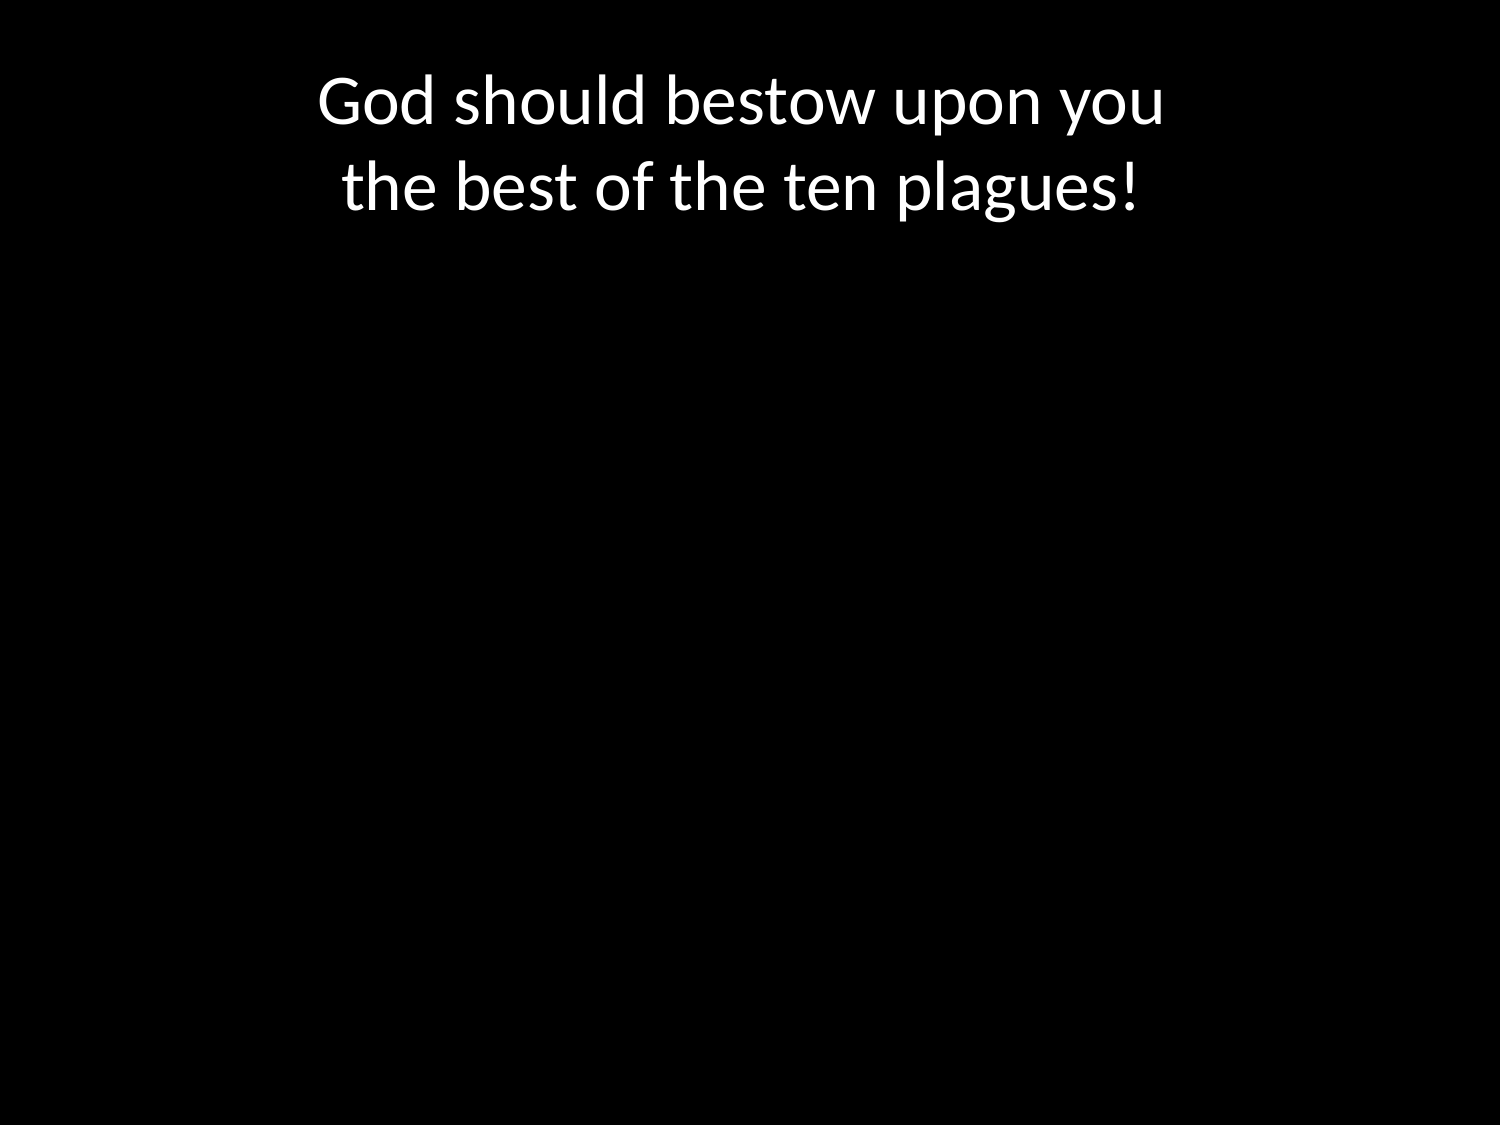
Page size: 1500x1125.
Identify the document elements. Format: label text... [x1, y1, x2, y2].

title God should bestow upon you the best of the ten plagues! [75, 45, 1425, 233]
